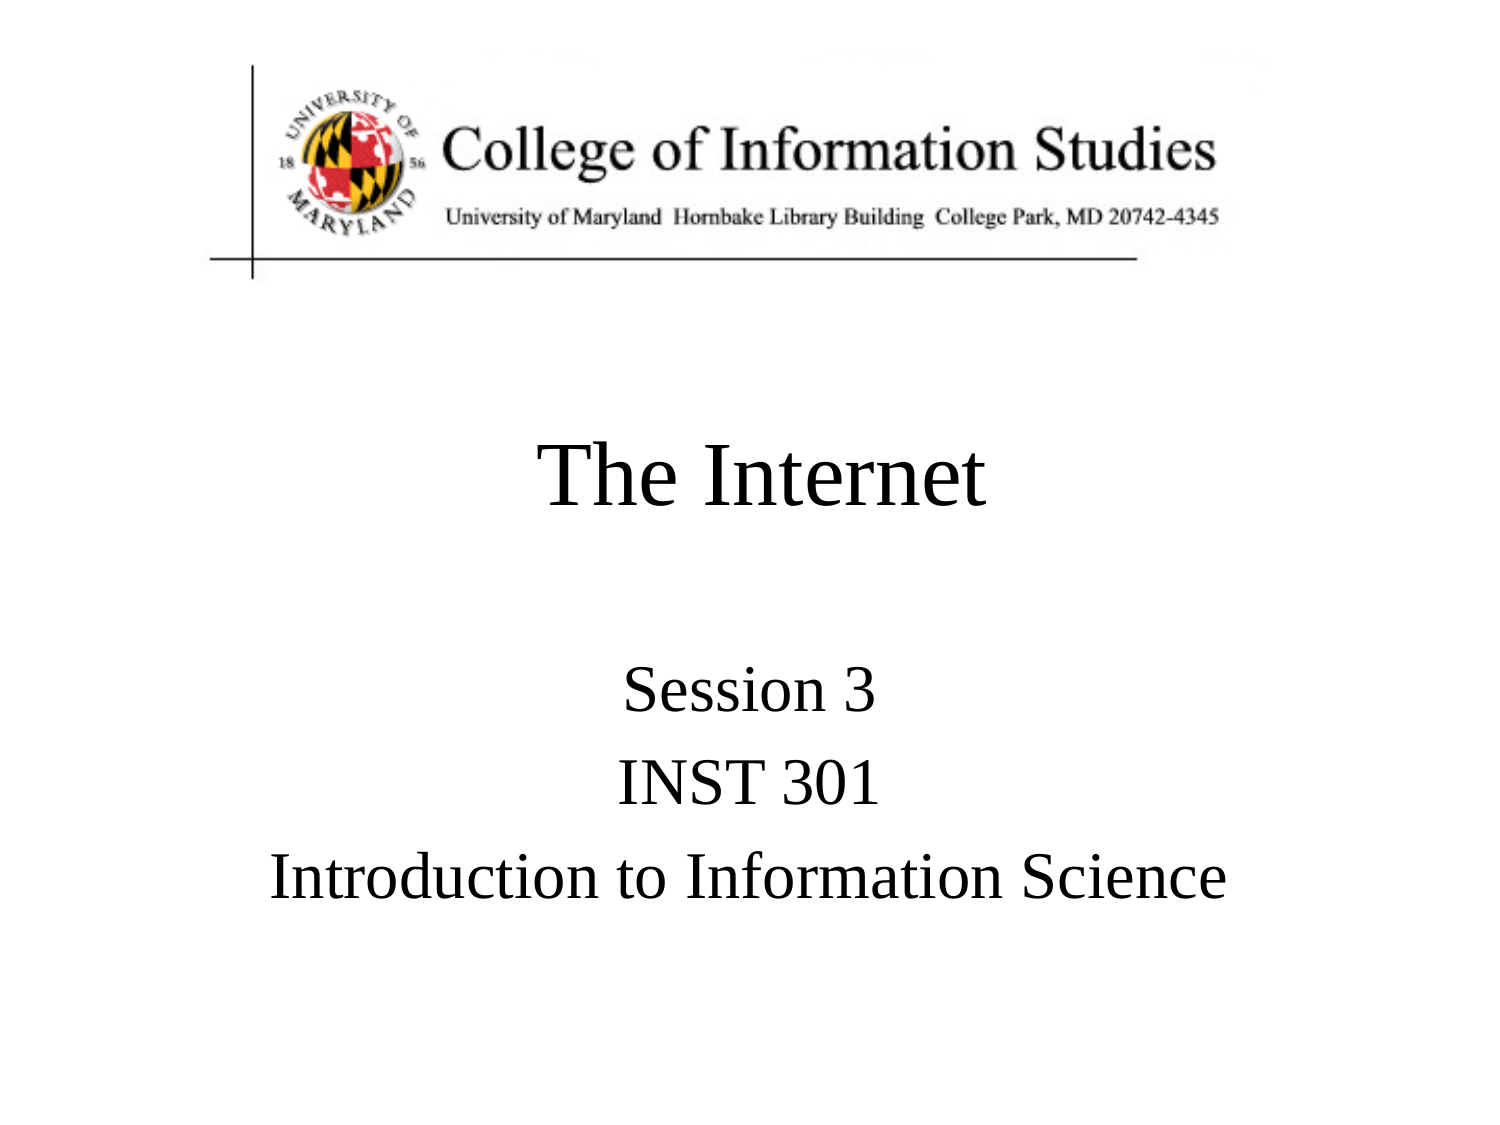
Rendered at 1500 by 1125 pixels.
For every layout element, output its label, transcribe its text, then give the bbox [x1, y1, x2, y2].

title The Internet [86, 374, 1438, 563]
subtitle Session 3 INST 301 Introduction to Information Science [224, 636, 1276, 926]
picture [199, 49, 1347, 311]
